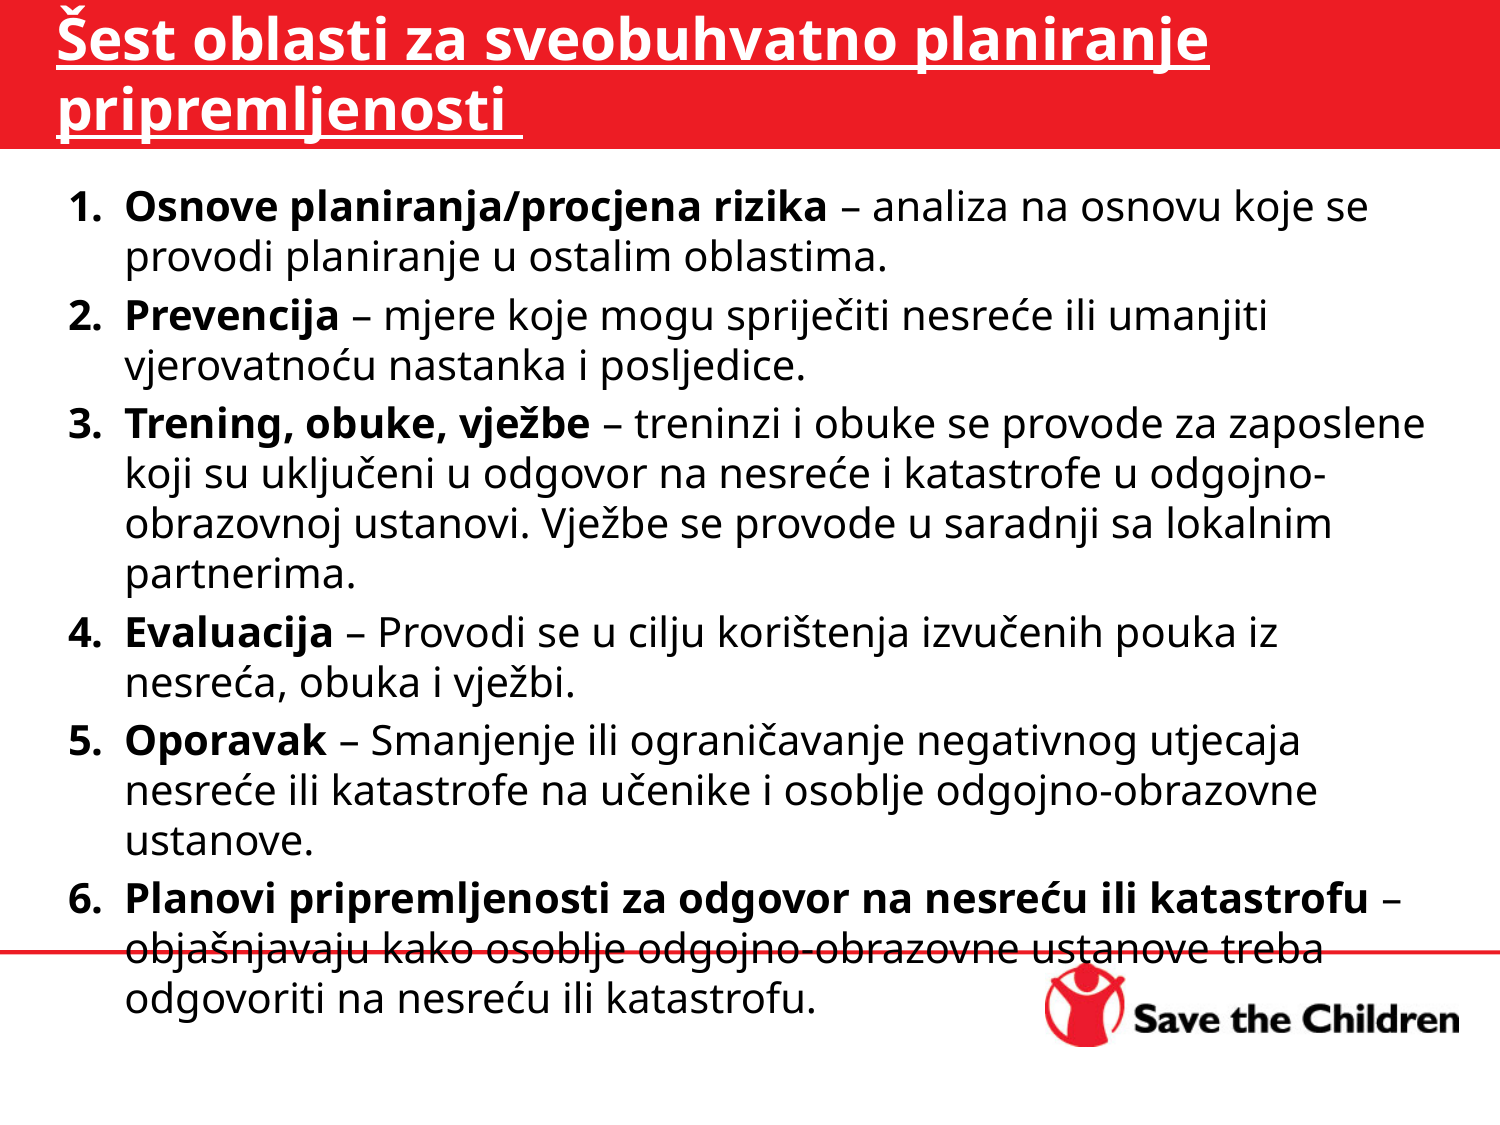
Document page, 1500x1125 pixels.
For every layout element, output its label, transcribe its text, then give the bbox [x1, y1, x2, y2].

title Šest oblasti za sveobuhvatno planiranje pripremljenosti [41, 19, 1483, 126]
picture [1045, 963, 1459, 1047]
list Osnove planiranja/procjena rizika – analiza na osnovu koje se provodi planiranje u ostalim oblastima. Prevencija – mjere koje mogu spriječiti nesreće ili umanjiti vjerovatnoću nastanka i posljedice. Trening, obuke, vježbe – treninzi i obuke se provode za zaposlene koji su uključeni u odgovor na nesreće i katastrofe u odgojno-obrazovnoj ustanovi. Vježbe se provode u saradnji sa lokalnim partnerima. Evaluacija – Provodi se u cilju korištenja izvučenih pouka iz nesreća, obuka i vježbi. Oporavak – Smanjenje ili ograničavanje negativnog utjecaja nesreće ili katastrofe na učenike i osoblje odgojno-obrazovne ustanove. Planovi pripremljenosti za odgovor na nesreću ili katastrofu – objašnjavaju kako osoblje odgojno-obrazovne ustanove treba odgovoriti na nesreću ili katastrofu. [53, 172, 1459, 916]
